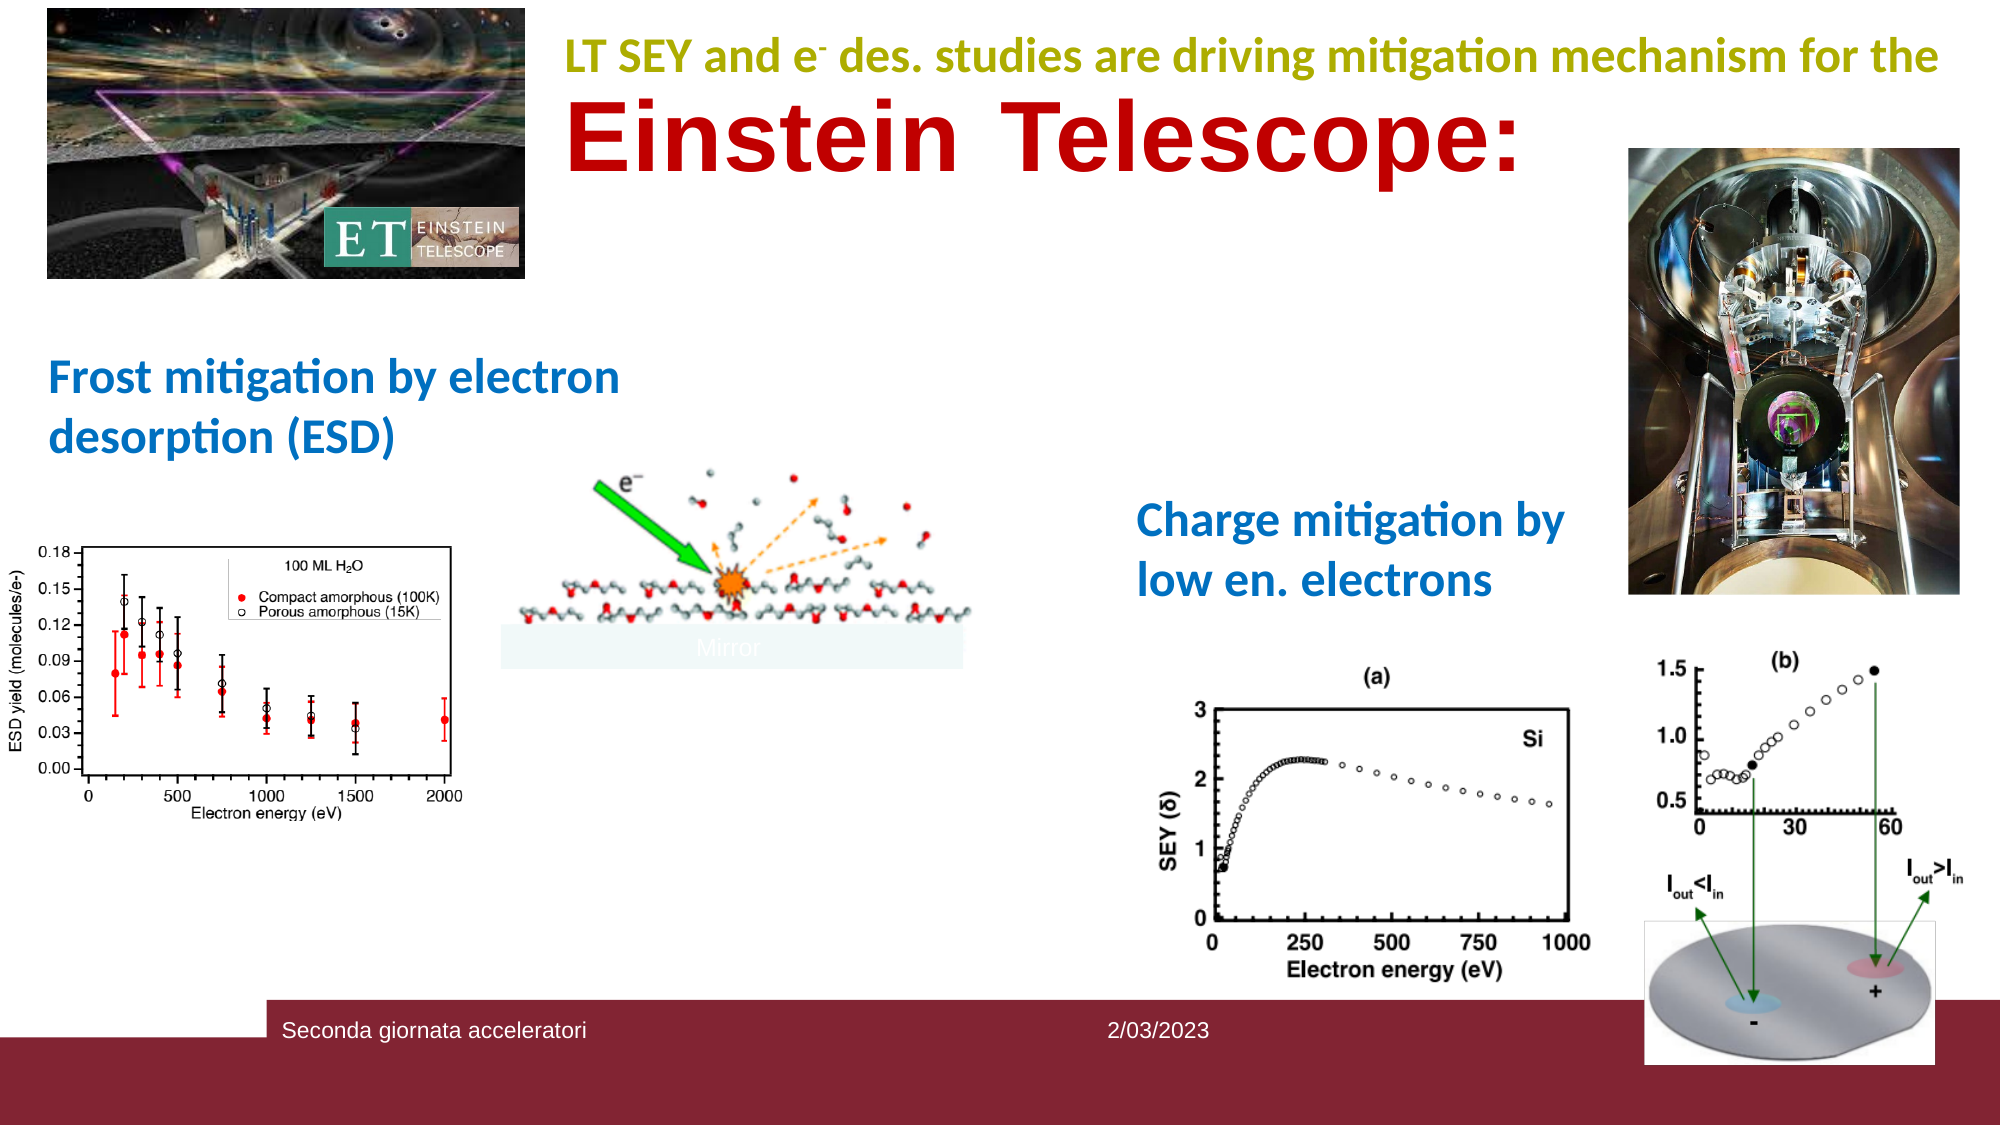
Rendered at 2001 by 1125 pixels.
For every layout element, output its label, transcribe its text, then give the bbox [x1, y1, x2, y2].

picture [1628, 148, 1960, 596]
text_box Frost mitigation by electron desorption (ESD) [33, 336, 680, 471]
text_box Charge mitigation by low en. electrons [1121, 478, 1629, 614]
text_box Einstein Telescope: [549, 90, 1582, 200]
picture [1155, 645, 1968, 1067]
picture [8, 536, 485, 821]
footer Seconda giornata acceleratori [266, 1008, 901, 1084]
text_box LT SEY and e- des. studies are driving mitigation mechanism for the [549, 15, 2000, 90]
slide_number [949, 1008, 1367, 1084]
picture [46, 8, 526, 279]
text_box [500, 440, 978, 682]
